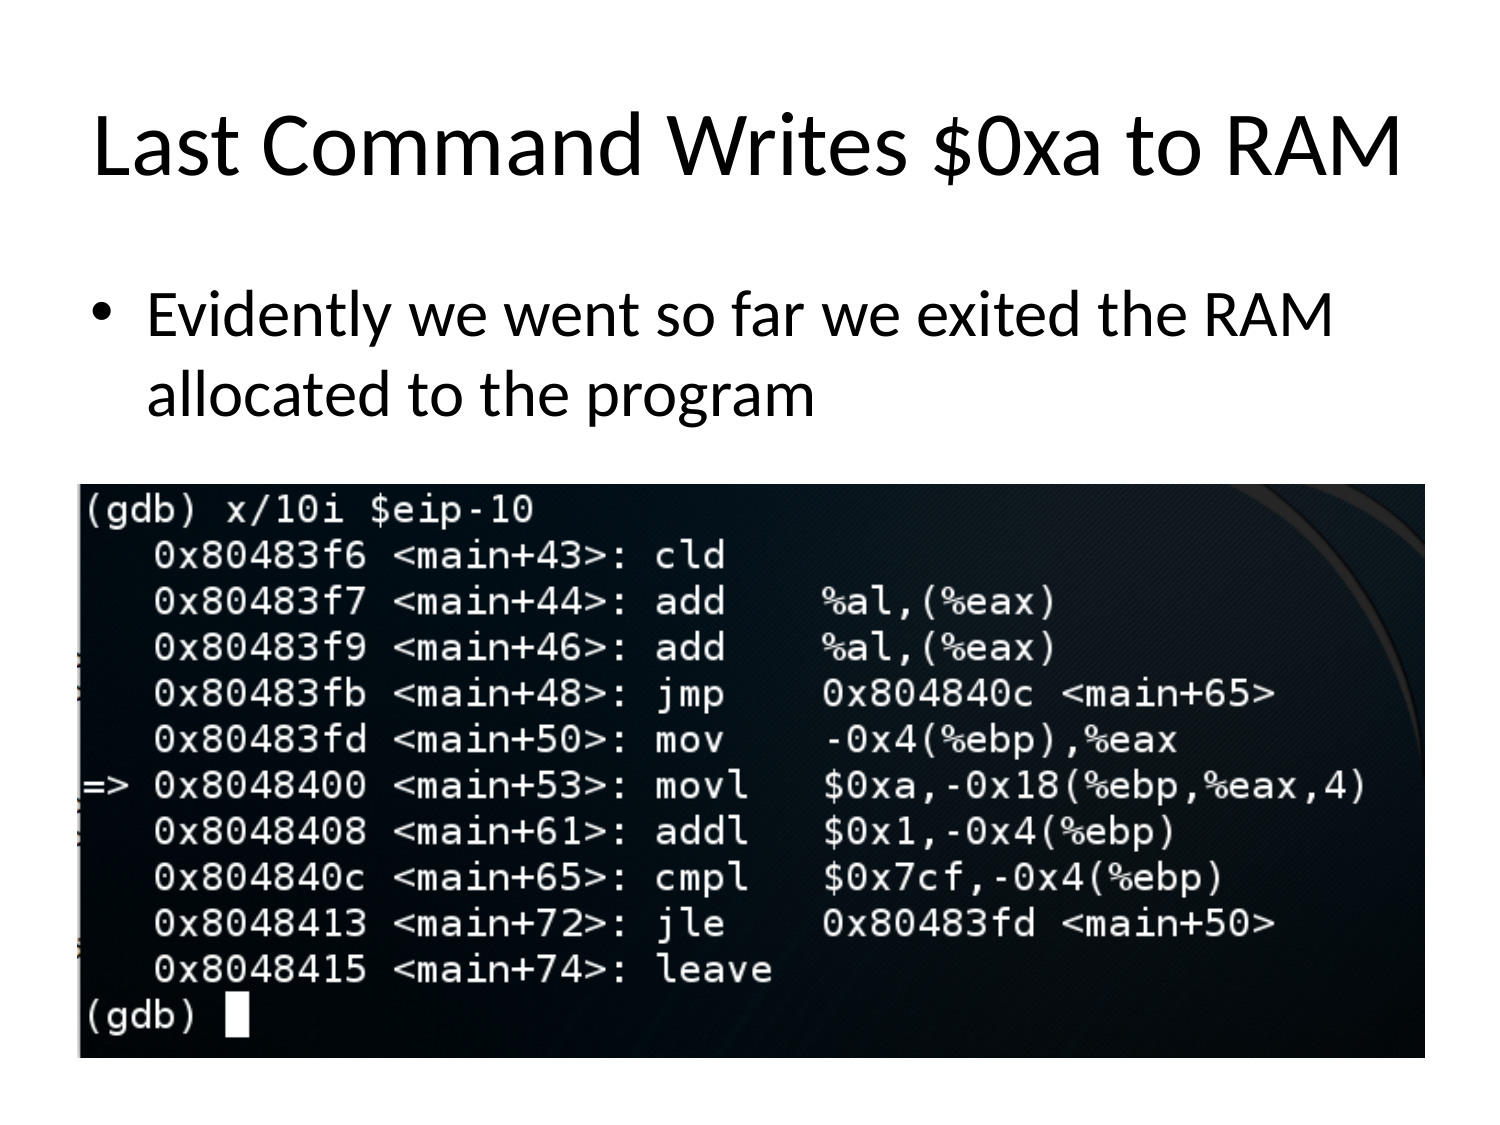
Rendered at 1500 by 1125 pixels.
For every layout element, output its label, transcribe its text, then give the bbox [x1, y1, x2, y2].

list Evidently we went so far we exited the RAM allocated to the program [75, 262, 1425, 485]
picture [77, 484, 1426, 1058]
title Last Command Writes $0xa to RAM [75, 45, 1425, 233]
